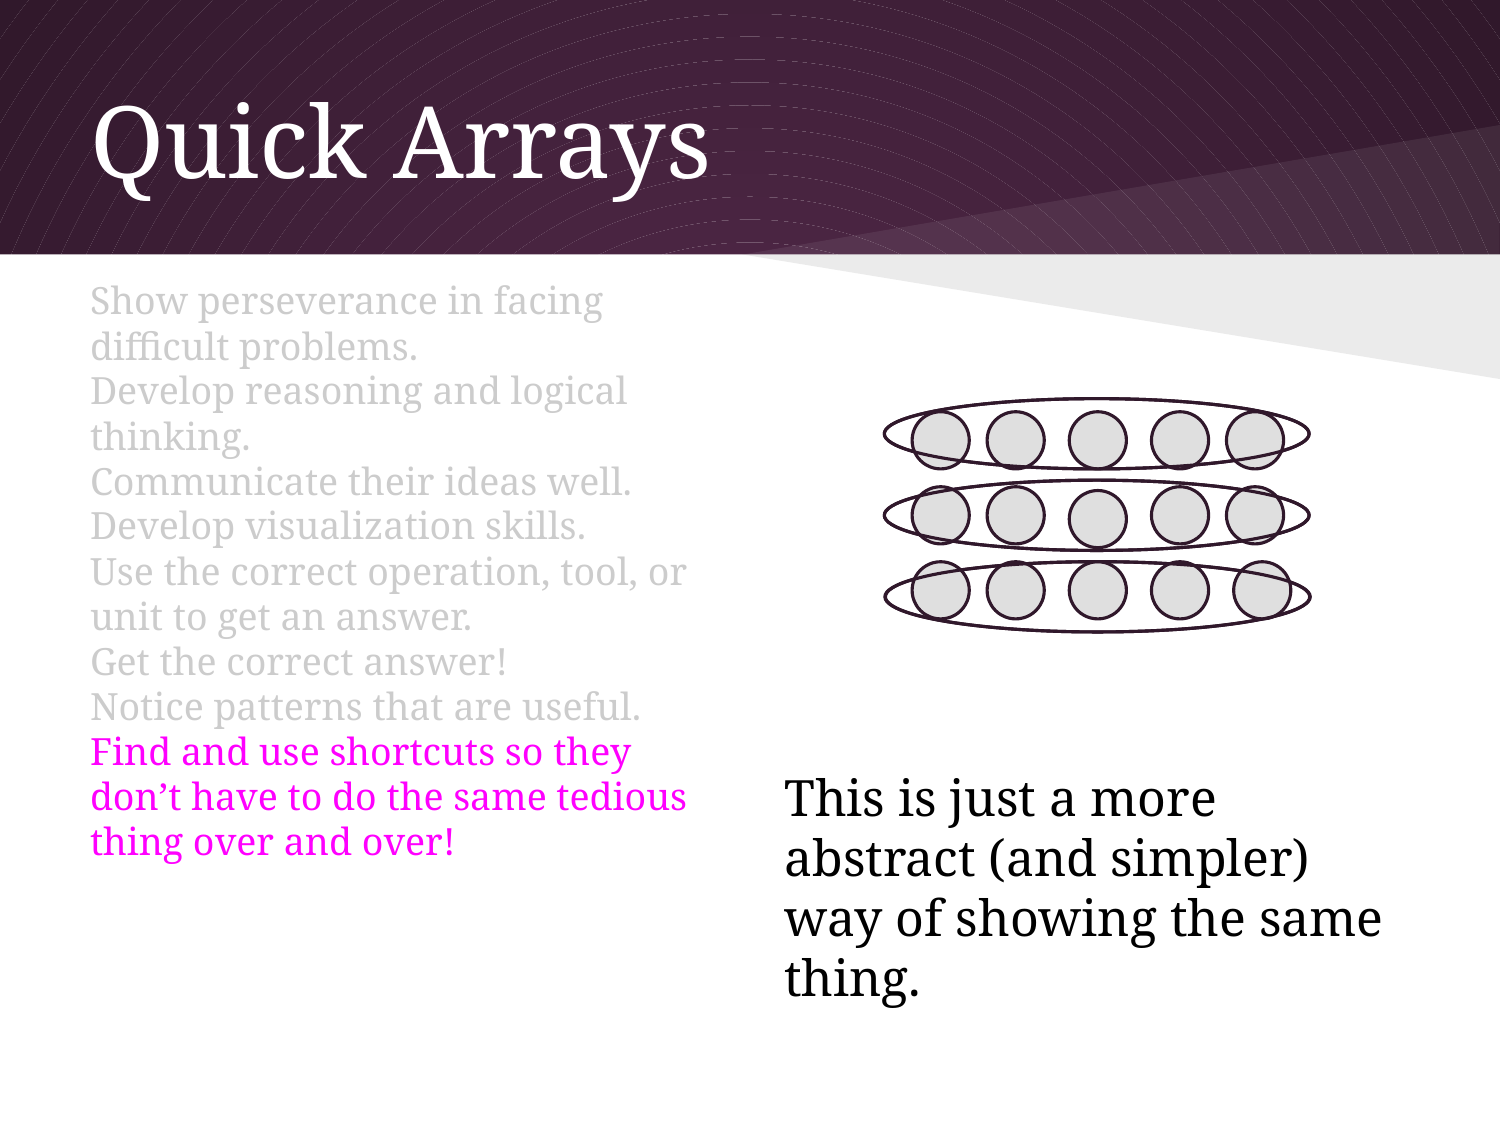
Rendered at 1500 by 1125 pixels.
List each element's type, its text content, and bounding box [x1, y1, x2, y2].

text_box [884, 398, 1311, 633]
list Show perseverance in facing difficult problems. Develop reasoning and logical thinking. Communicate their ideas well. Develop visualization skills. Use the correct operation, tool, or unit to get an answer. Get the correct answer! Notice patterns that are useful. Find and use shortcuts so they don’t have to do the same tedious thing over and over! [75, 262, 731, 1078]
title Quick Arrays [75, 45, 1425, 233]
list This is just a more abstract (and simpler) way of showing the same thing. [769, 751, 1425, 998]
